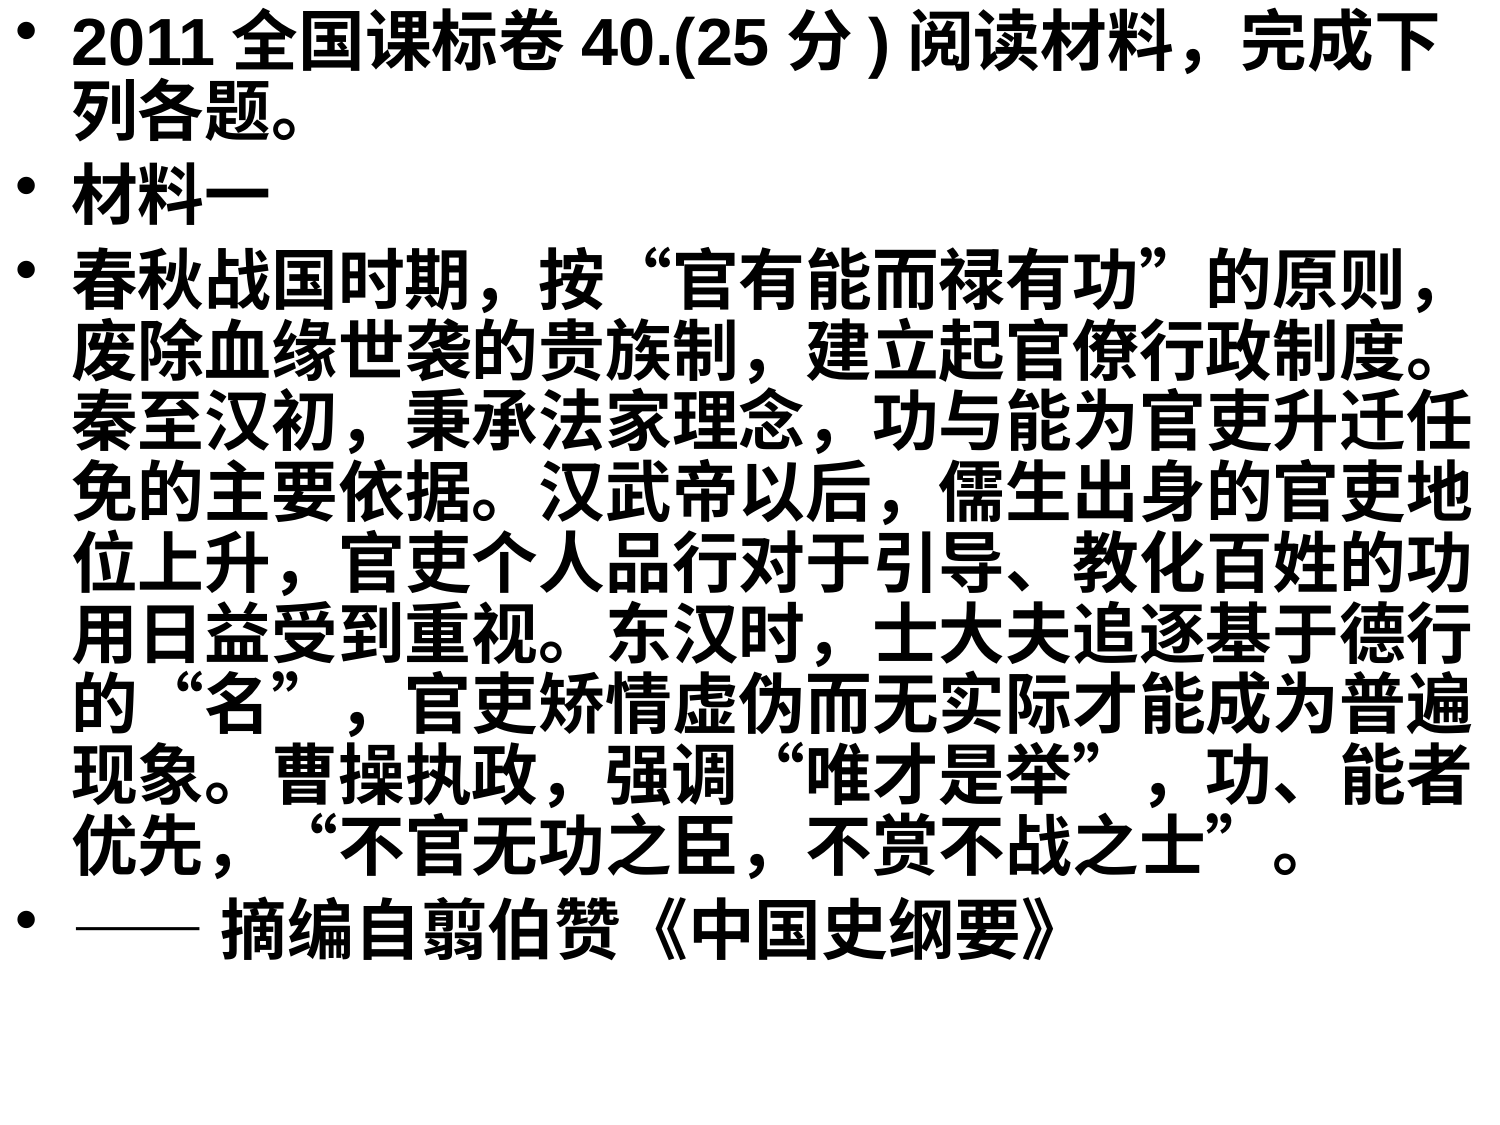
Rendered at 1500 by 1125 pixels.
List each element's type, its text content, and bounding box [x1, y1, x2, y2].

list 2011全国课标卷40.(25分)阅读材料，完成下列各题。 材料一 春秋战国时期，按“官有能而禄有功”的原则，废除血缘世袭的贵族制，建立起官僚行政制度。秦至汉初，秉承法家理念，功与能为官吏升迁任免的主要依据。汉武帝以后，儒生出身的官吏地位上升，官吏个人品行对于引导、教化百姓的功用日益受到重视。东汉时，士大夫追逐基于德行的“名”，官吏矫情虚伪而无实际才能成为普遍现象。曹操执政，强调“唯才是举”，功、能者优先，“不官无功之臣，不赏不战之士”。 ——摘编自翦伯赞《中国史纲要》 [0, 0, 1500, 1125]
